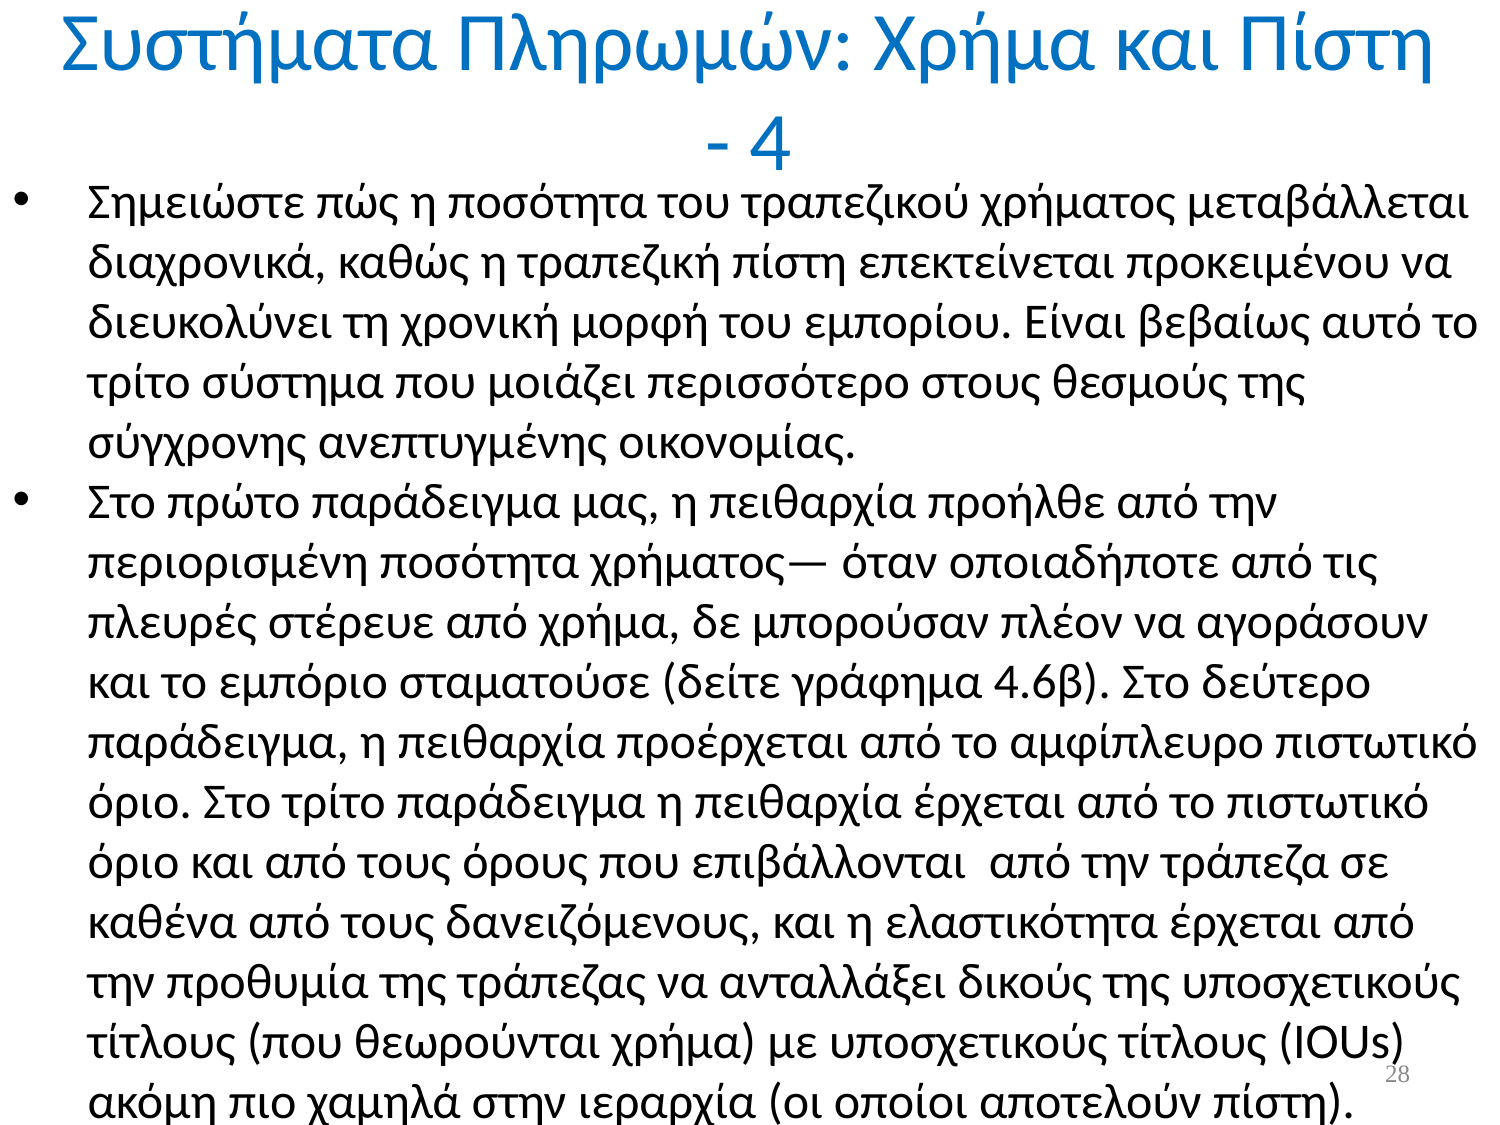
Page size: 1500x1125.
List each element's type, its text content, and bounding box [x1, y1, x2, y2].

slide_number 28 [1074, 1042, 1425, 1103]
title Συστήματα Πληρωμών: Χρήμα και Πίστη - 4 [28, 0, 1470, 160]
text_box Σημειώστε πώς η ποσότητα του τραπεζικού χρήματος μεταβάλλεται διαχρονικά, καθώς η τραπεζική πίστη επεκτείνεται προκειμένου να διευκολύνει τη χρονική μορφή του εμπορίου. Είναι βεβαίως αυτό το τρίτο σύστημα που μοιάζει περισσότερο στους θεσμούς της σύγχρονης ανεπτυγμένης οικονομίας. Στο πρώτο παράδειγμα μας, η πειθαρχία προήλθε από την περιορισμένη ποσότητα χρήματος— όταν οποιαδήποτε από τις πλευρές στέρευε από χρήμα, δε μπορούσαν πλέον να αγοράσουν και το εμπόριο σταματούσε (δείτε γράφημα 4.6β). Στο δεύτερο παράδειγμα, η πειθαρχία προέρχεται από το αμφίπλευρο πιστωτικό όριο. Στο τρίτο παράδειγμα η πειθαρχία έρχεται από το πιστωτικό όριο και από τους όρους που επιβάλλονται από την τράπεζα σε καθένα από τους δανειζόμενους, και η ελαστικότητα έρχεται από την προθυμία της τράπεζας να ανταλλάξει δικούς της υποσχετικούς τίτλους (που θεωρούνται χρήμα) με υποσχετικούς τίτλους (IOUs) ακόμη πιο χαμηλά στην ιεραρχία (οι οποίοι αποτελούν πίστη). [0, 160, 1500, 1125]
